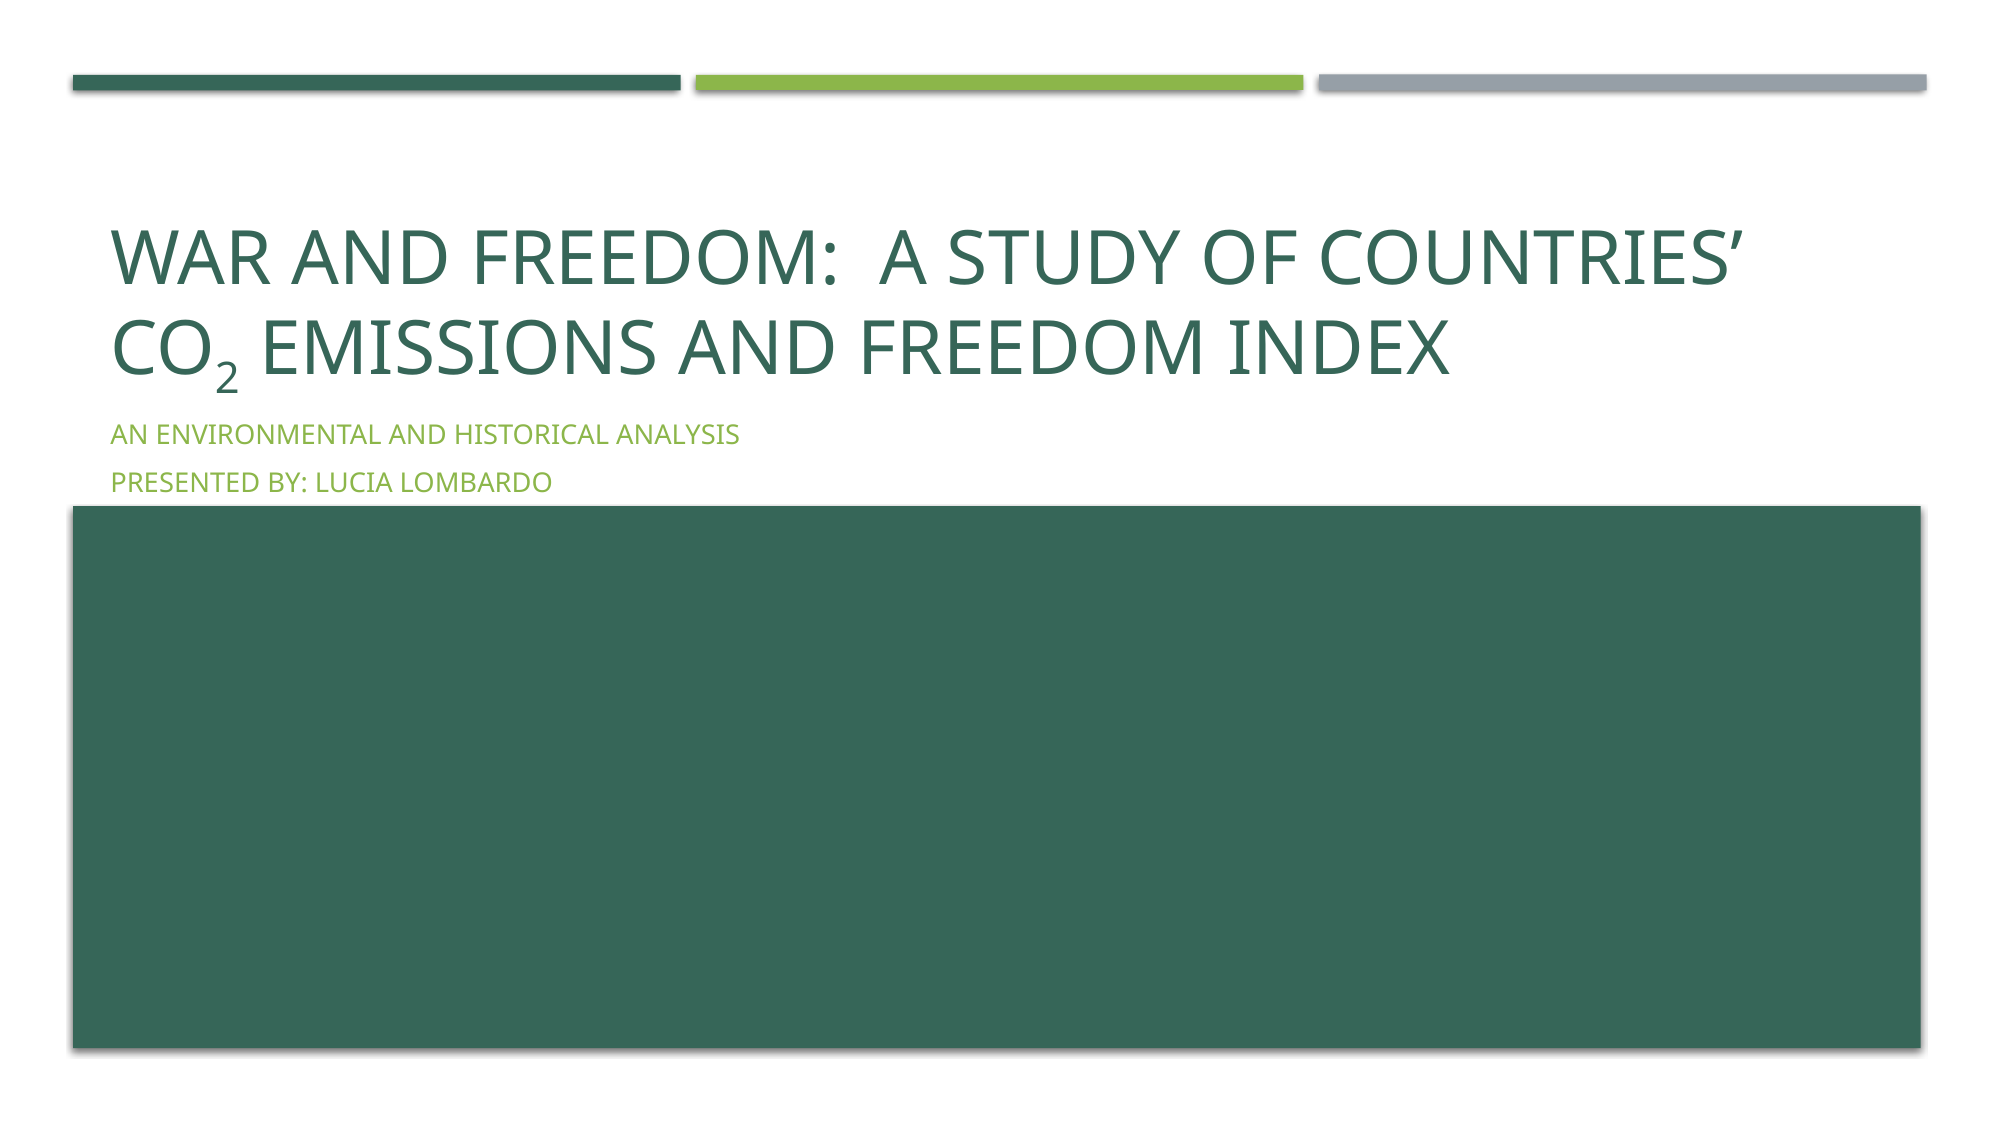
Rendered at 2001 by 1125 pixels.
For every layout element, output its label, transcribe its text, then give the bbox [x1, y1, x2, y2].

title War and freedom: a study of countries’ CO2 emissions and freedom index [95, 167, 1899, 409]
subtitle An Environmental and historical analysis Presented By: Lucia Lombardo [95, 409, 1899, 507]
